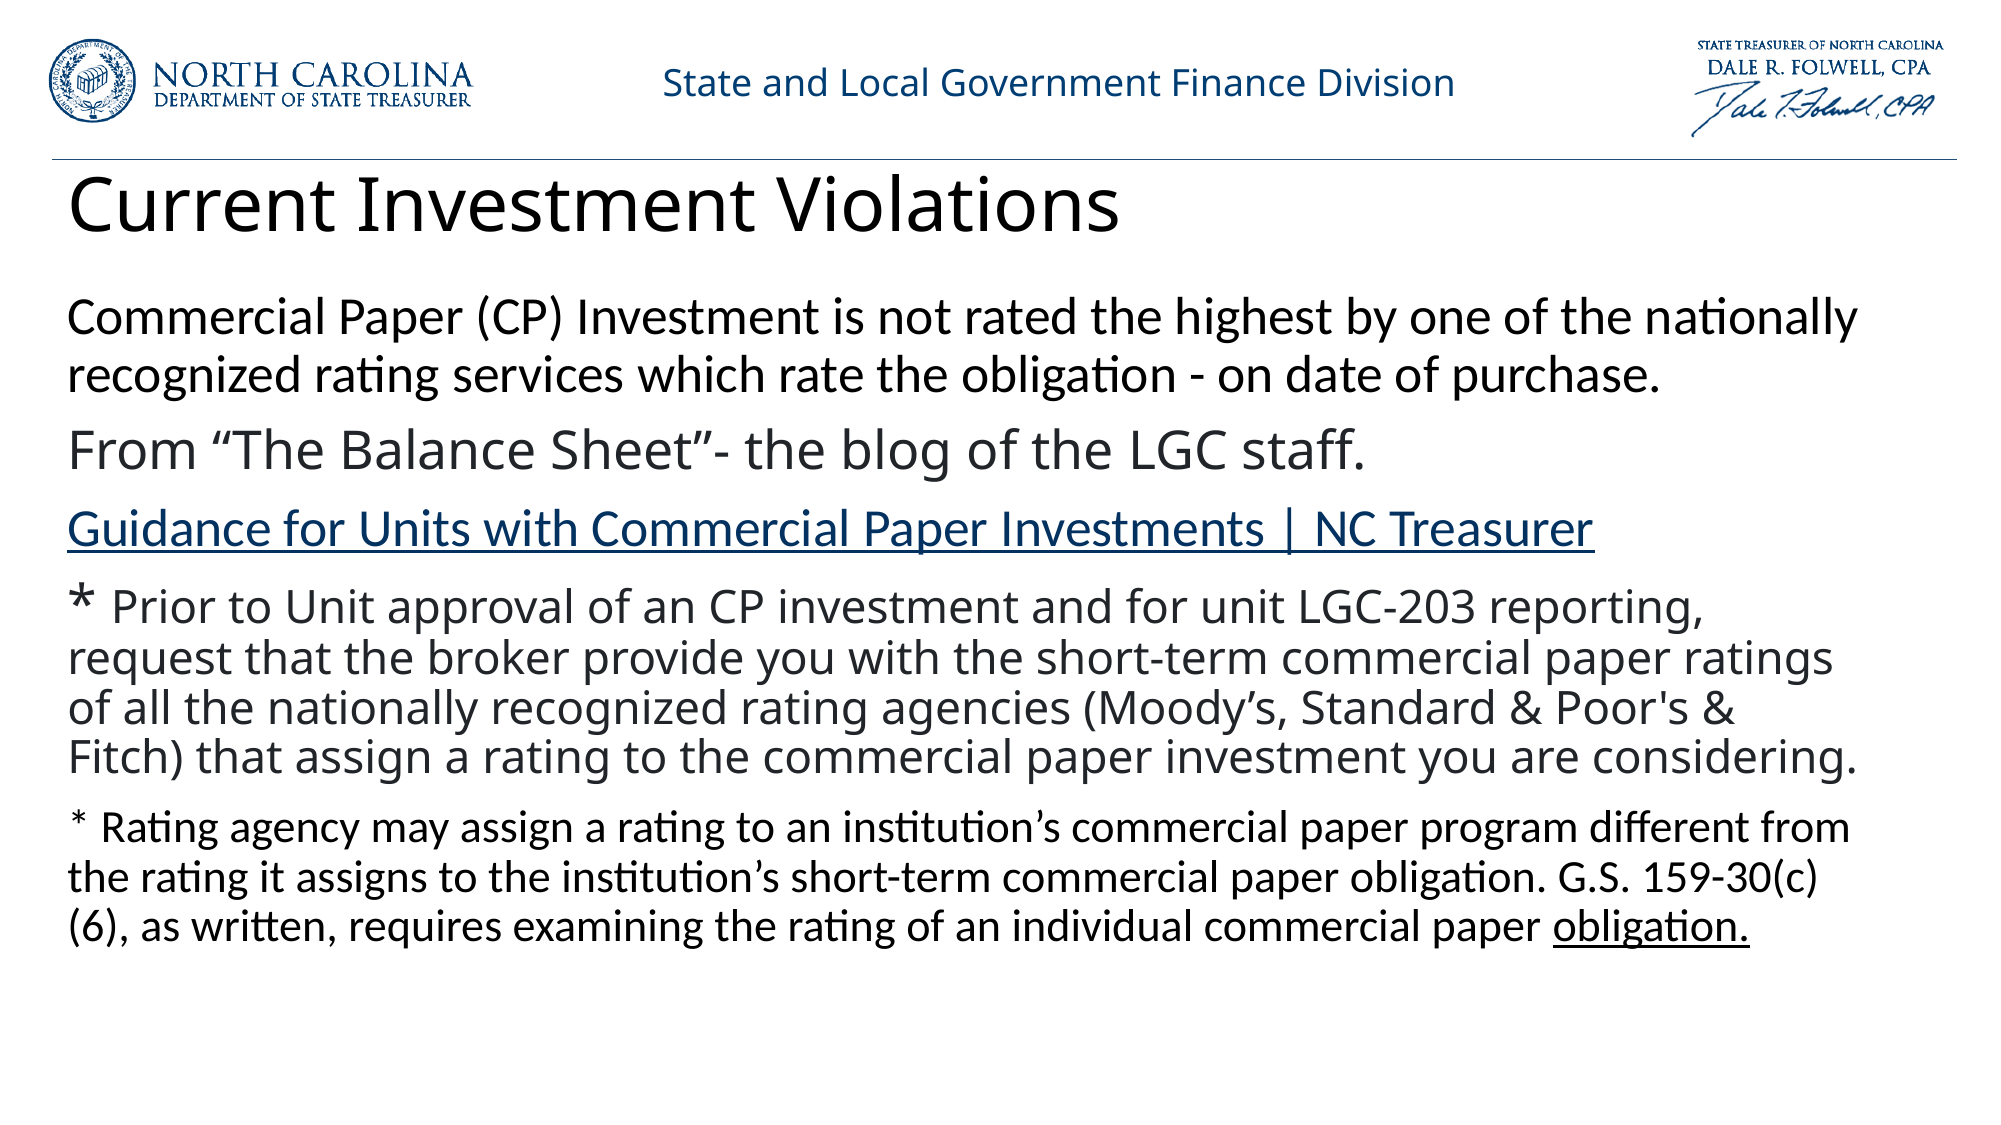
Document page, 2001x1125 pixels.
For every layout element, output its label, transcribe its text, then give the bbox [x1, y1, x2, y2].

list Commercial Paper (CP) Investment is not rated the highest by one of the nationally recognized rating services which rate the obligation - on date of purchase. From “The Balance Sheet”- the blog of the LGC staff. Guidance for Units with Commercial Paper Investments | NC Treasurer * Prior to Unit approval of an CP investment and for unit LGC-203 reporting, request that the broker provide you with the short-term commercial paper ratings of all the nationally recognized rating agencies (Moody’s, Standard & Poor's & Fitch) that assign a rating to the commercial paper investment you are considering. * Rating agency may assign a rating to an institution’s commercial paper program different from the rating it assigns to the institution’s short-term commercial paper obligation. G.S. 159-30(c)(6), as written, requires examining the rating of an individual commercial paper obligation. [52, 280, 1879, 1071]
picture [42, 35, 477, 129]
picture [1641, 25, 1957, 141]
title Current Investment Violations [52, 121, 1864, 280]
